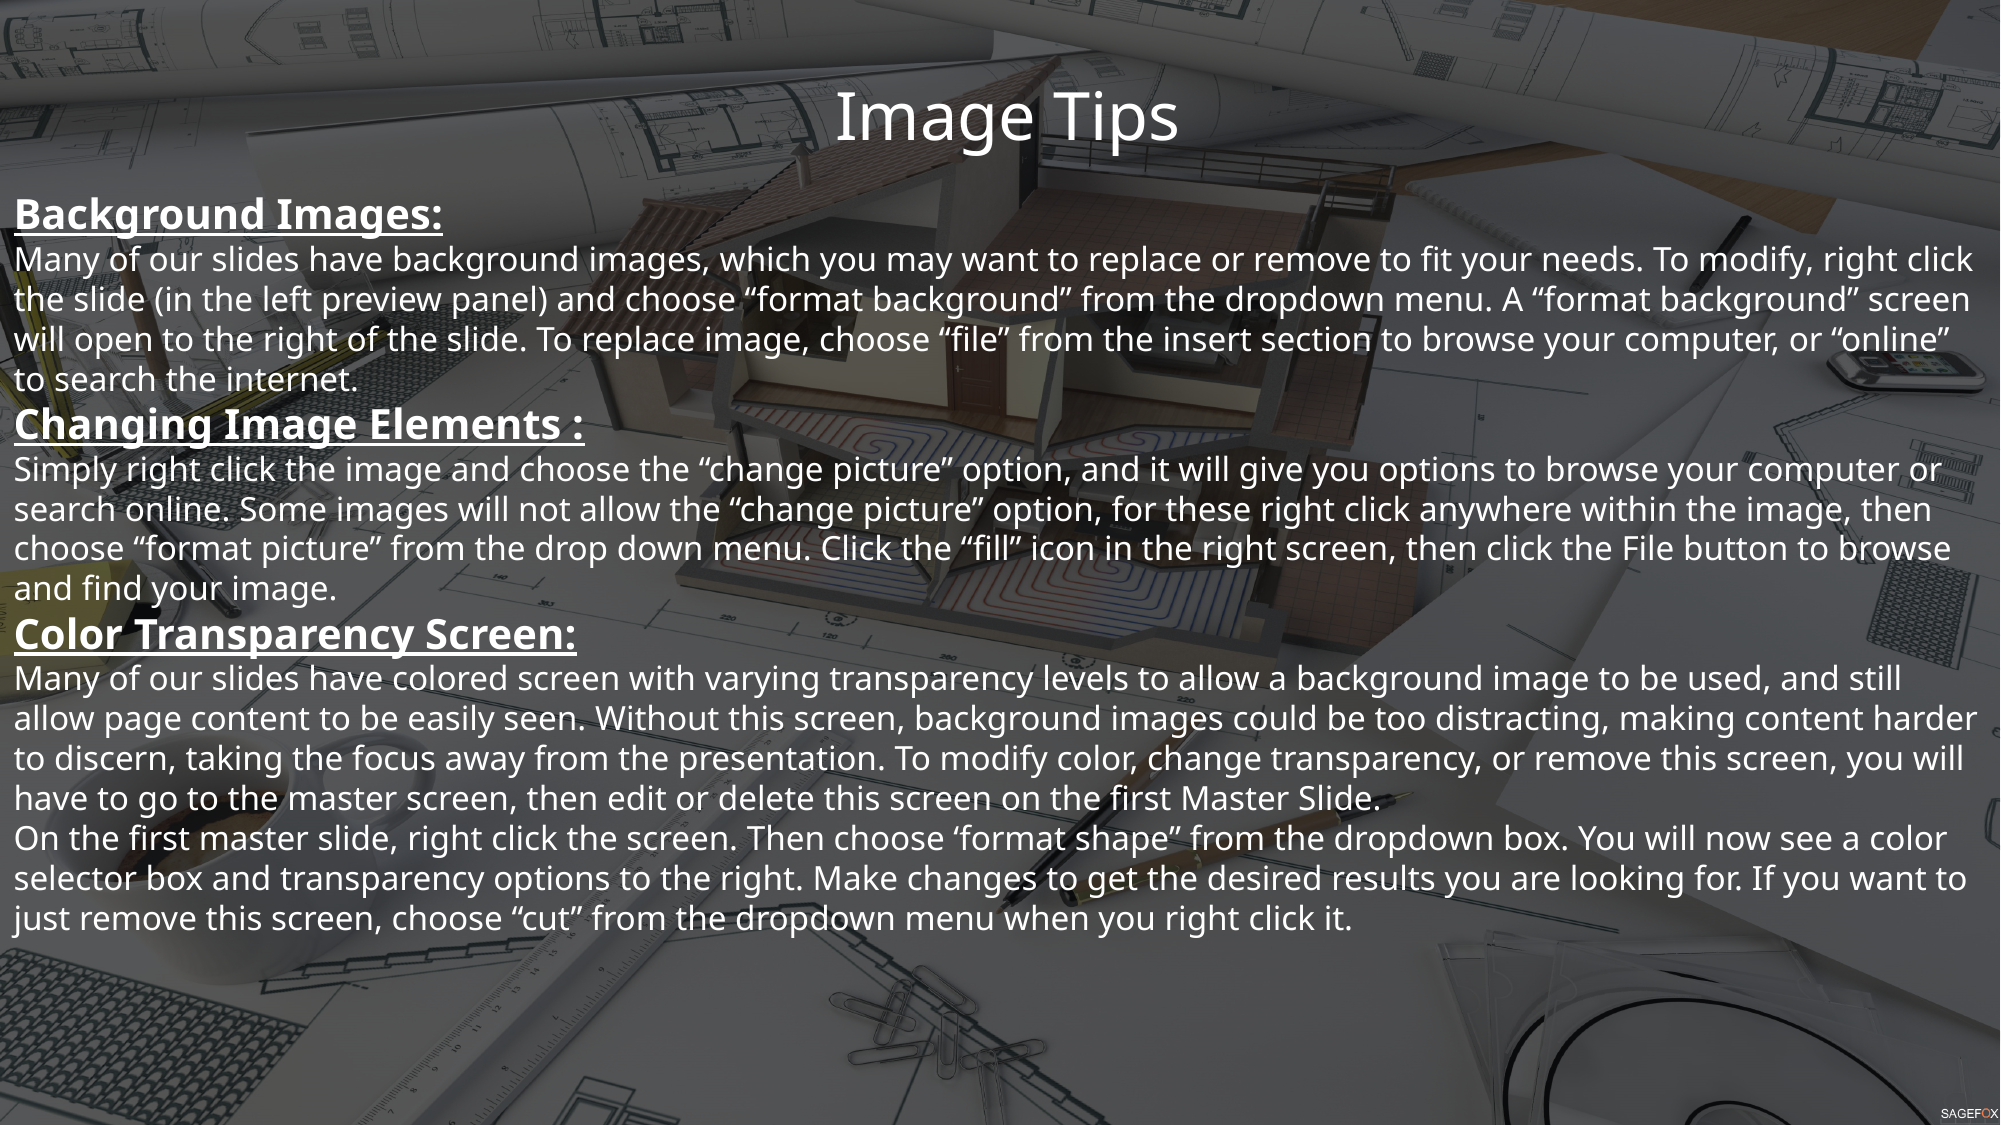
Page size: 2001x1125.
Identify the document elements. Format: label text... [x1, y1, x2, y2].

title Image Tips [597, 59, 1420, 177]
text_box Background Images: Many of our slides have background images, which you may want to replace or remove to fit your needs. To modify, right click the slide (in the left preview panel) and choose “format background” from the dropdown menu. A “format background” screen will open to the right of the slide. To replace image, choose “file” from the insert section to browse your computer, or “online” to search the internet. Changing Image Elements : Simply right click the image and choose the “change picture” option, and it will give you options to browse your computer or search online. Some images will not allow the “change picture” option, for these right click anywhere within the image, then choose “format picture” from the drop down menu. Click the “fill” icon in the right screen, then click the File button to browse and find your image. Color Transparency Screen: Many of our slides have colored screen with varying transparency levels to allow a background image to be used, and still allow page content to be easily seen. Without this screen, background images could be too distracting, making content harder to discern, taking the focus away from the presentation. To modify color, change transparency, or remove this screen, you will have to go to the master screen, then edit or delete this screen on the first Master Slide. On the first master slide, right click the screen. Then choose ‘format shape” from the dropdown box. You will now see a color selector box and transparency options to the right. Make changes to get the desired results you are looking for. If you want to just remove this screen, choose “cut” from the dropdown menu when you right click it. [0, 0, 2000, 1125]
